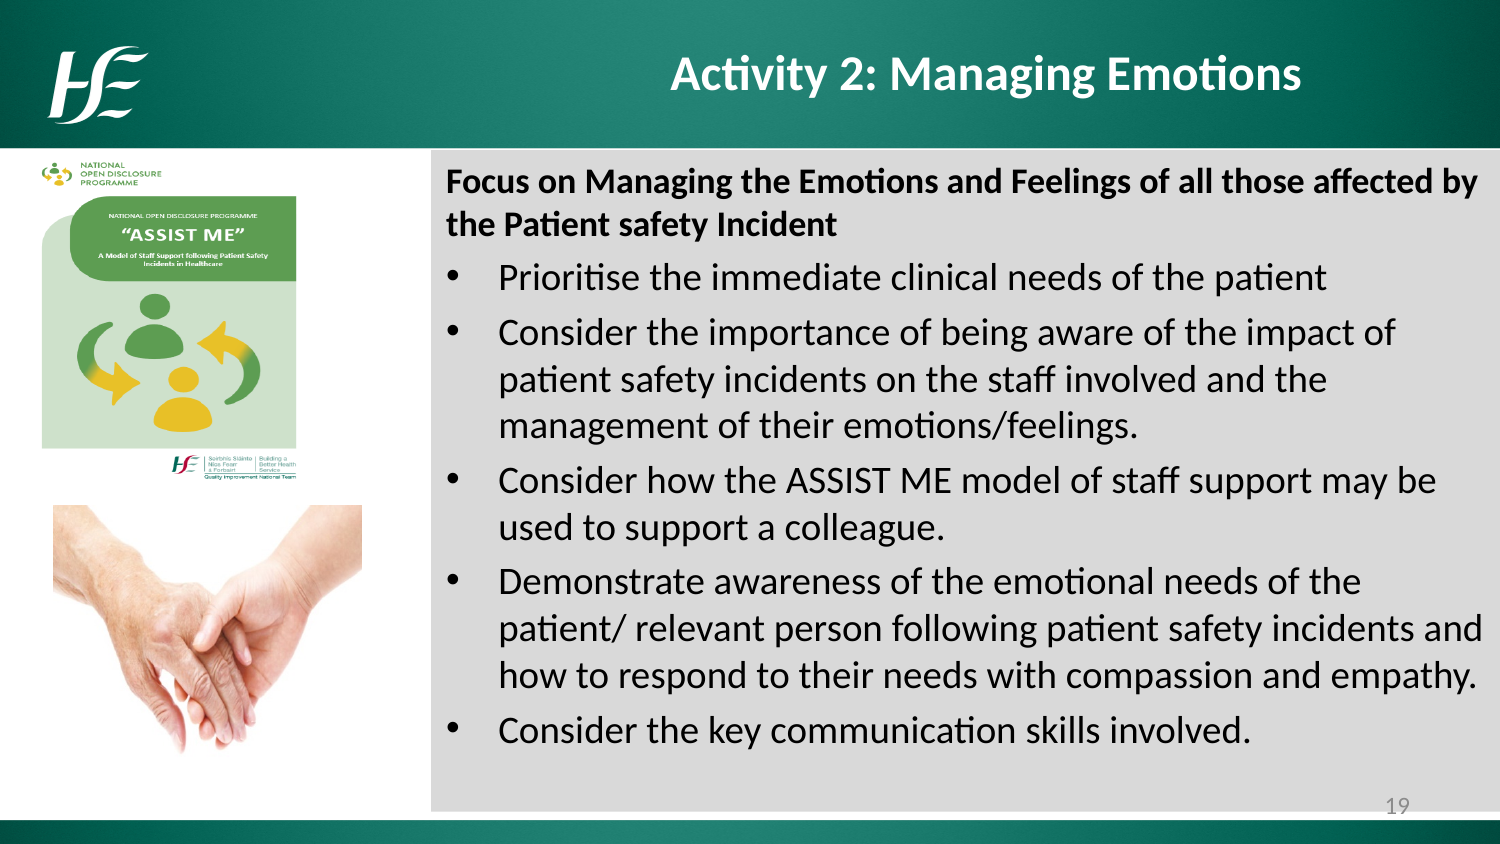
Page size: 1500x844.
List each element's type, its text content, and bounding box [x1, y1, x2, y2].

list Focus on Managing the Emotions and Feelings of all those affected by the Patient safety Incident Prioritise the immediate clinical needs of the patient Consider the importance of being aware of the impact of patient safety incidents on the staff involved and the management of their emotions/feelings. Consider how the ASSIST ME model of staff support may be used to support a colleague. Demonstrate awareness of the emotional needs of the patient/ relevant person following patient safety incidents and how to respond to their needs with compassion and empathy. Consider the key communication skills involved. [431, 150, 1500, 812]
title Activity 2: Managing Emotions [655, 6, 1459, 135]
picture [0, 0, 1500, 844]
slide_number 19 [1074, 782, 1425, 827]
